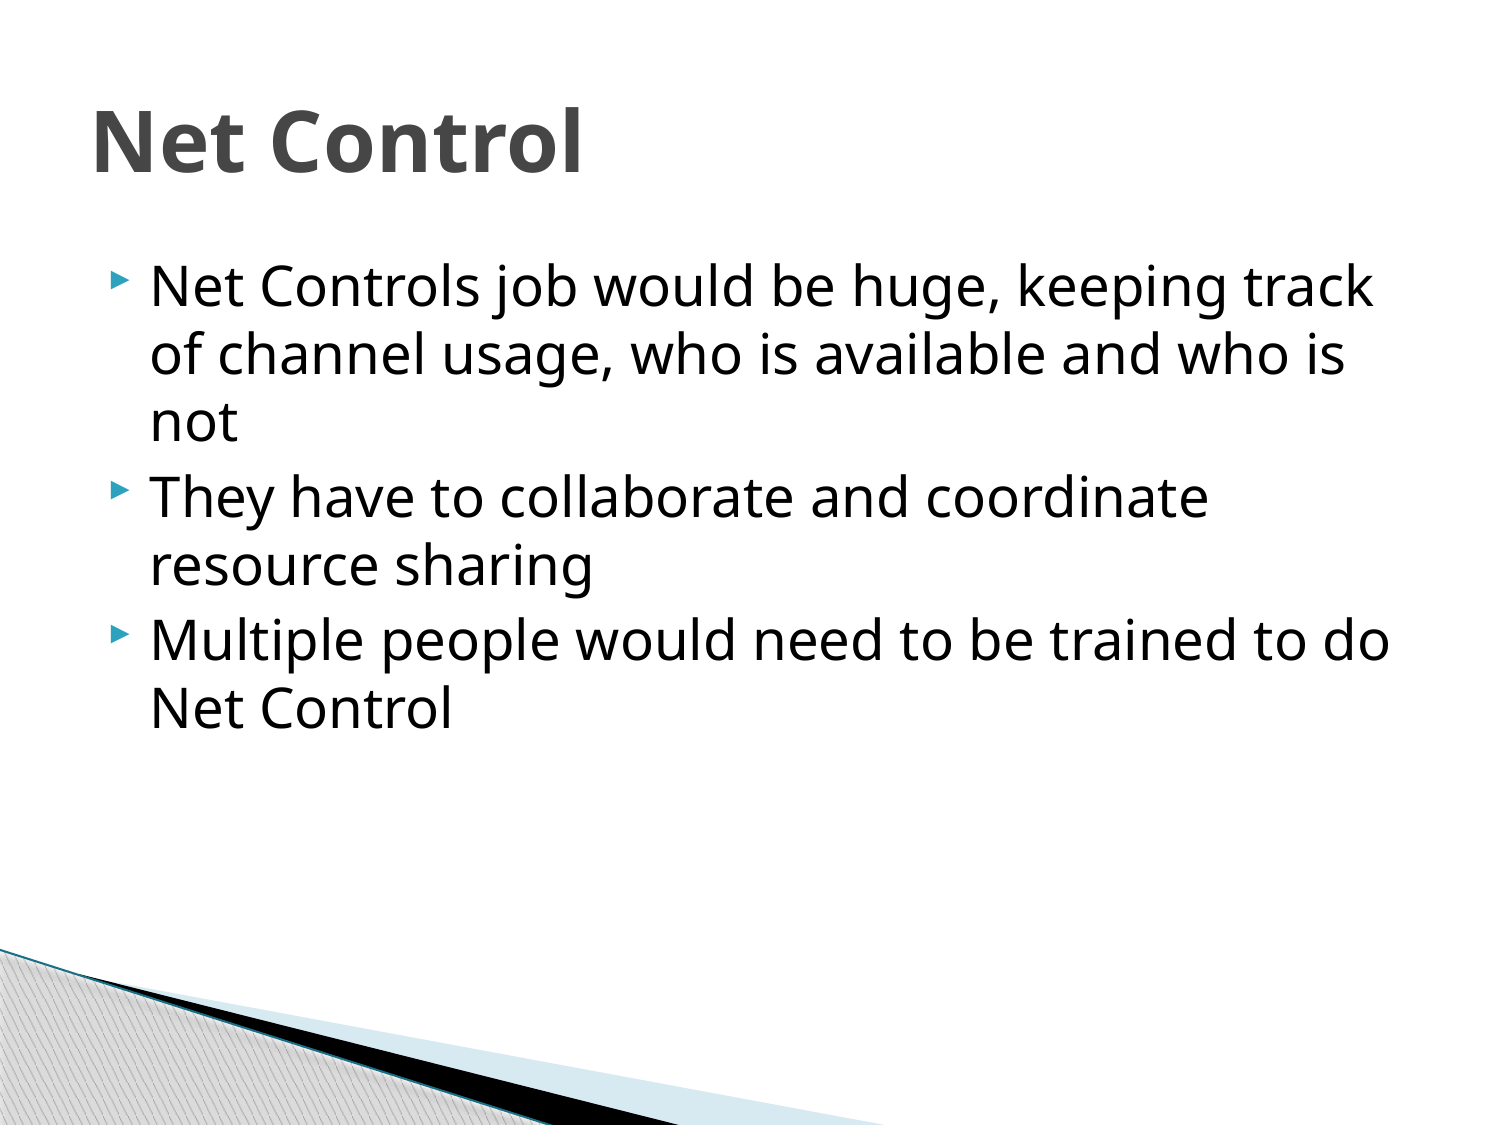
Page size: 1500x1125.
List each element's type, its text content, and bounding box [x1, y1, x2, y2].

list Net Controls job would be huge, keeping track of channel usage, who is available and who is not They have to collaborate and coordinate resource sharing Multiple people would need to be trained to do Net Control [75, 243, 1425, 986]
title Net Control [75, 45, 1425, 233]
